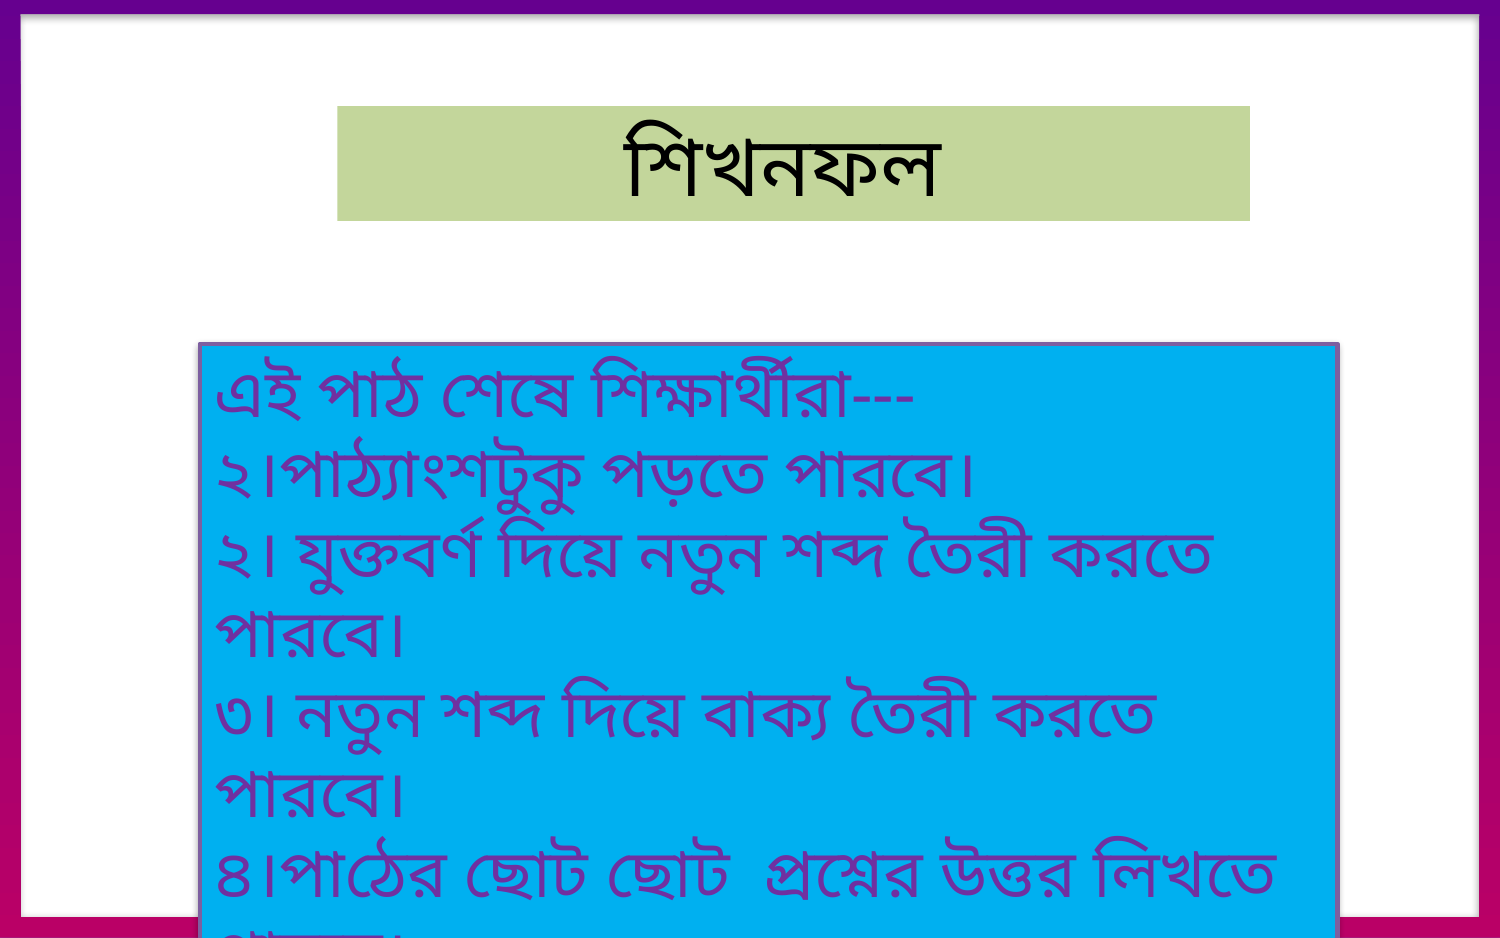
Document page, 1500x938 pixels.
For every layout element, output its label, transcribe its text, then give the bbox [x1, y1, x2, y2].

text_box [0, 0, 1500, 938]
text_box এই পাঠ শেষে শিক্ষার্থীরা--- ২।পাঠ্যাংশটুকু পড়তে পারবে। ২। যুক্তবর্ণ দিয়ে নতুন শব্দ তৈরী করতে পারবে। ৩। নতুন শব্দ দিয়ে বাক্য তৈরী করতে পারবে। ৪।পাঠের ছোট ছোট প্রশ্নের উত্তর লিখতে পারবে। [199, 343, 1338, 938]
text_box শিখনফল [337, 106, 1250, 221]
